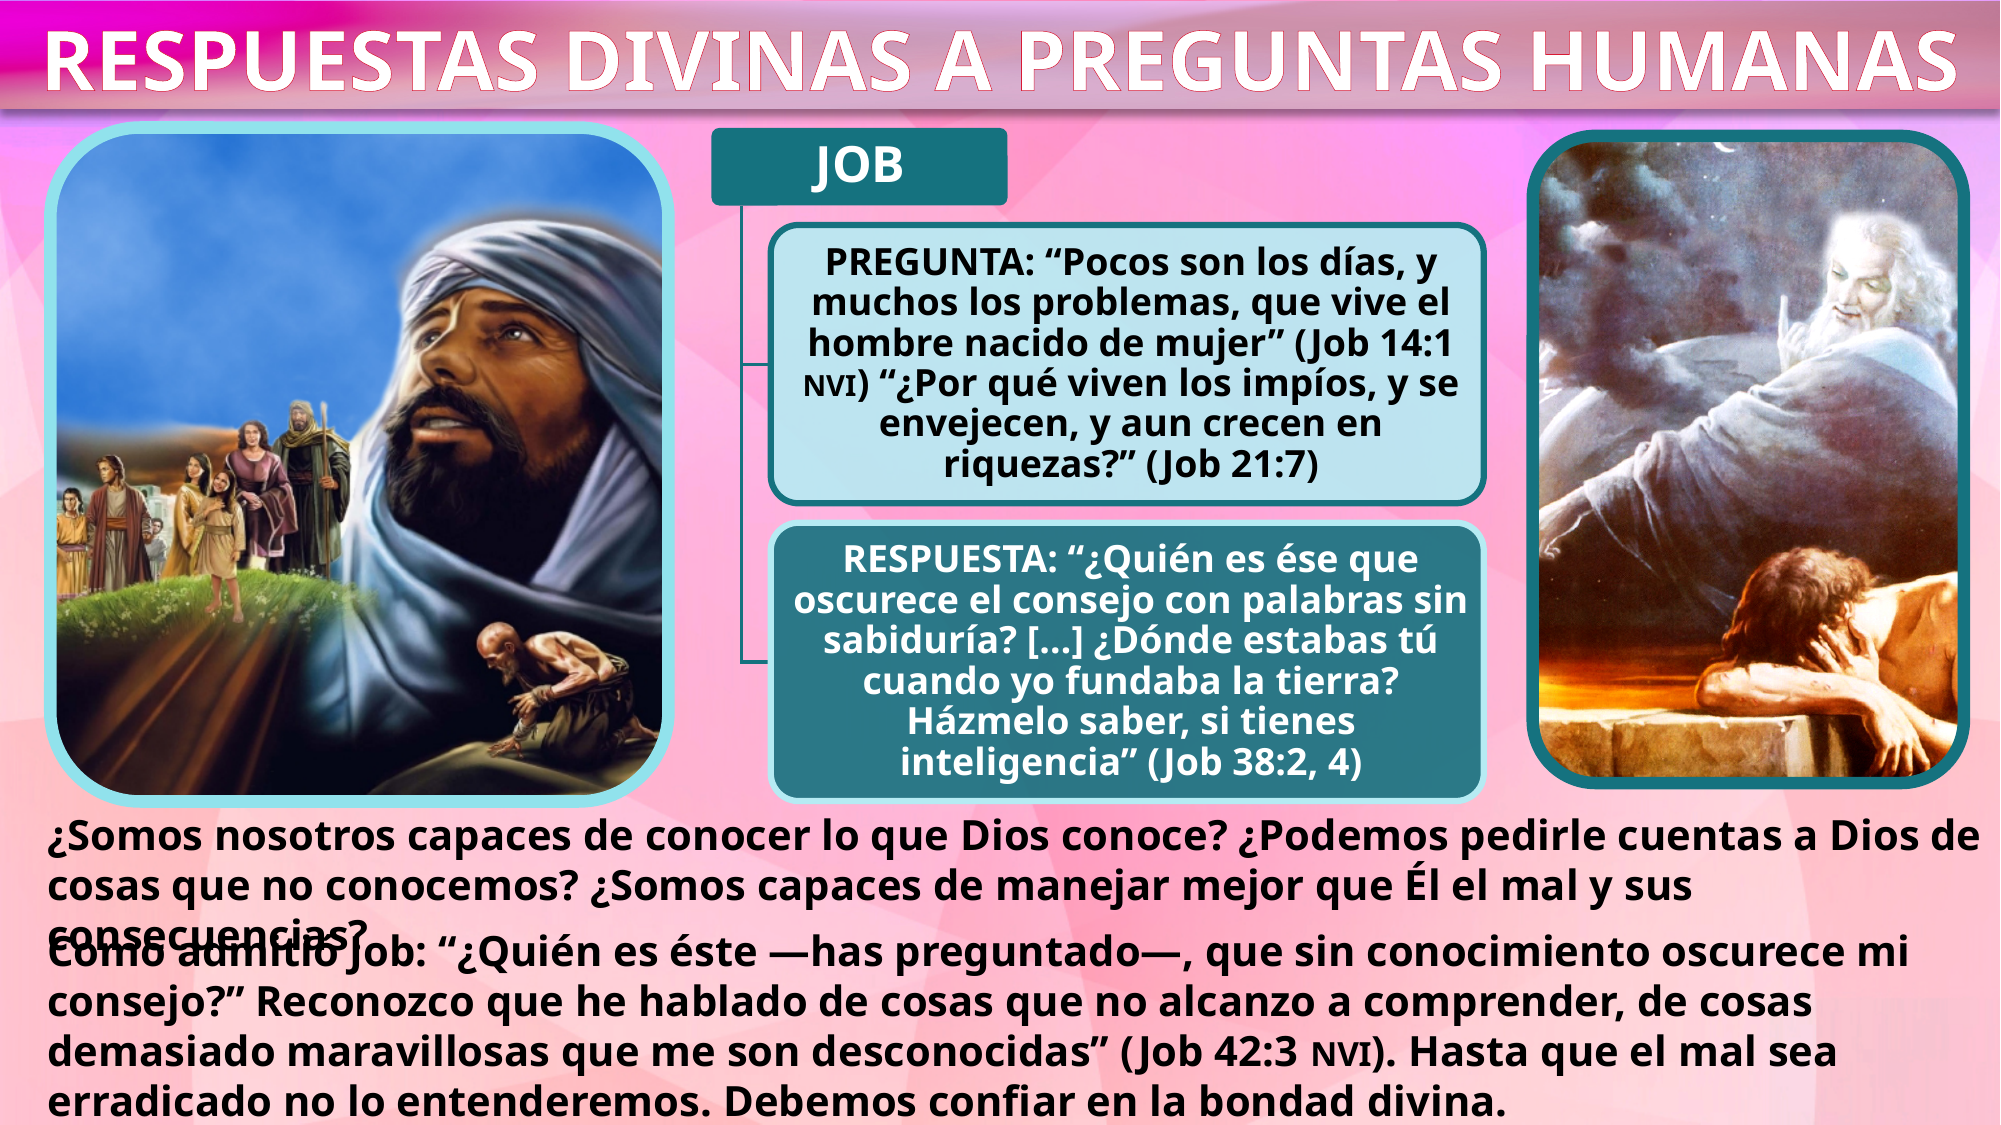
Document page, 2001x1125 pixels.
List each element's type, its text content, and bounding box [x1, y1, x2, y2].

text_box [685, 127, 1510, 802]
picture [49, 127, 669, 802]
text_box ¿Somos nosotros capaces de conocer lo que Dios conoce? ¿Podemos pedirle cuentas a Dios de cosas que no conocemos? ¿Somos capaces de manejar mejor que Él el mal y sus consecuencias? [32, 801, 2000, 917]
picture [1532, 135, 1965, 784]
text_box RESPUESTAS DIVINAS A PREGUNTAS HUMANAS [0, 0, 2000, 115]
text_box Como admitió Job: “¿Quién es éste —has preguntado—, que sin conocimiento oscurece mi consejo?” Reconozco que he hablado de cosas que no alcanzo a comprender, de cosas demasiado maravillosas que me son desconocidas” (Job 42:3 NVI). Hasta que el mal sea erradicado no lo entenderemos. Debemos confiar en la bondad divina. [32, 917, 2000, 1125]
